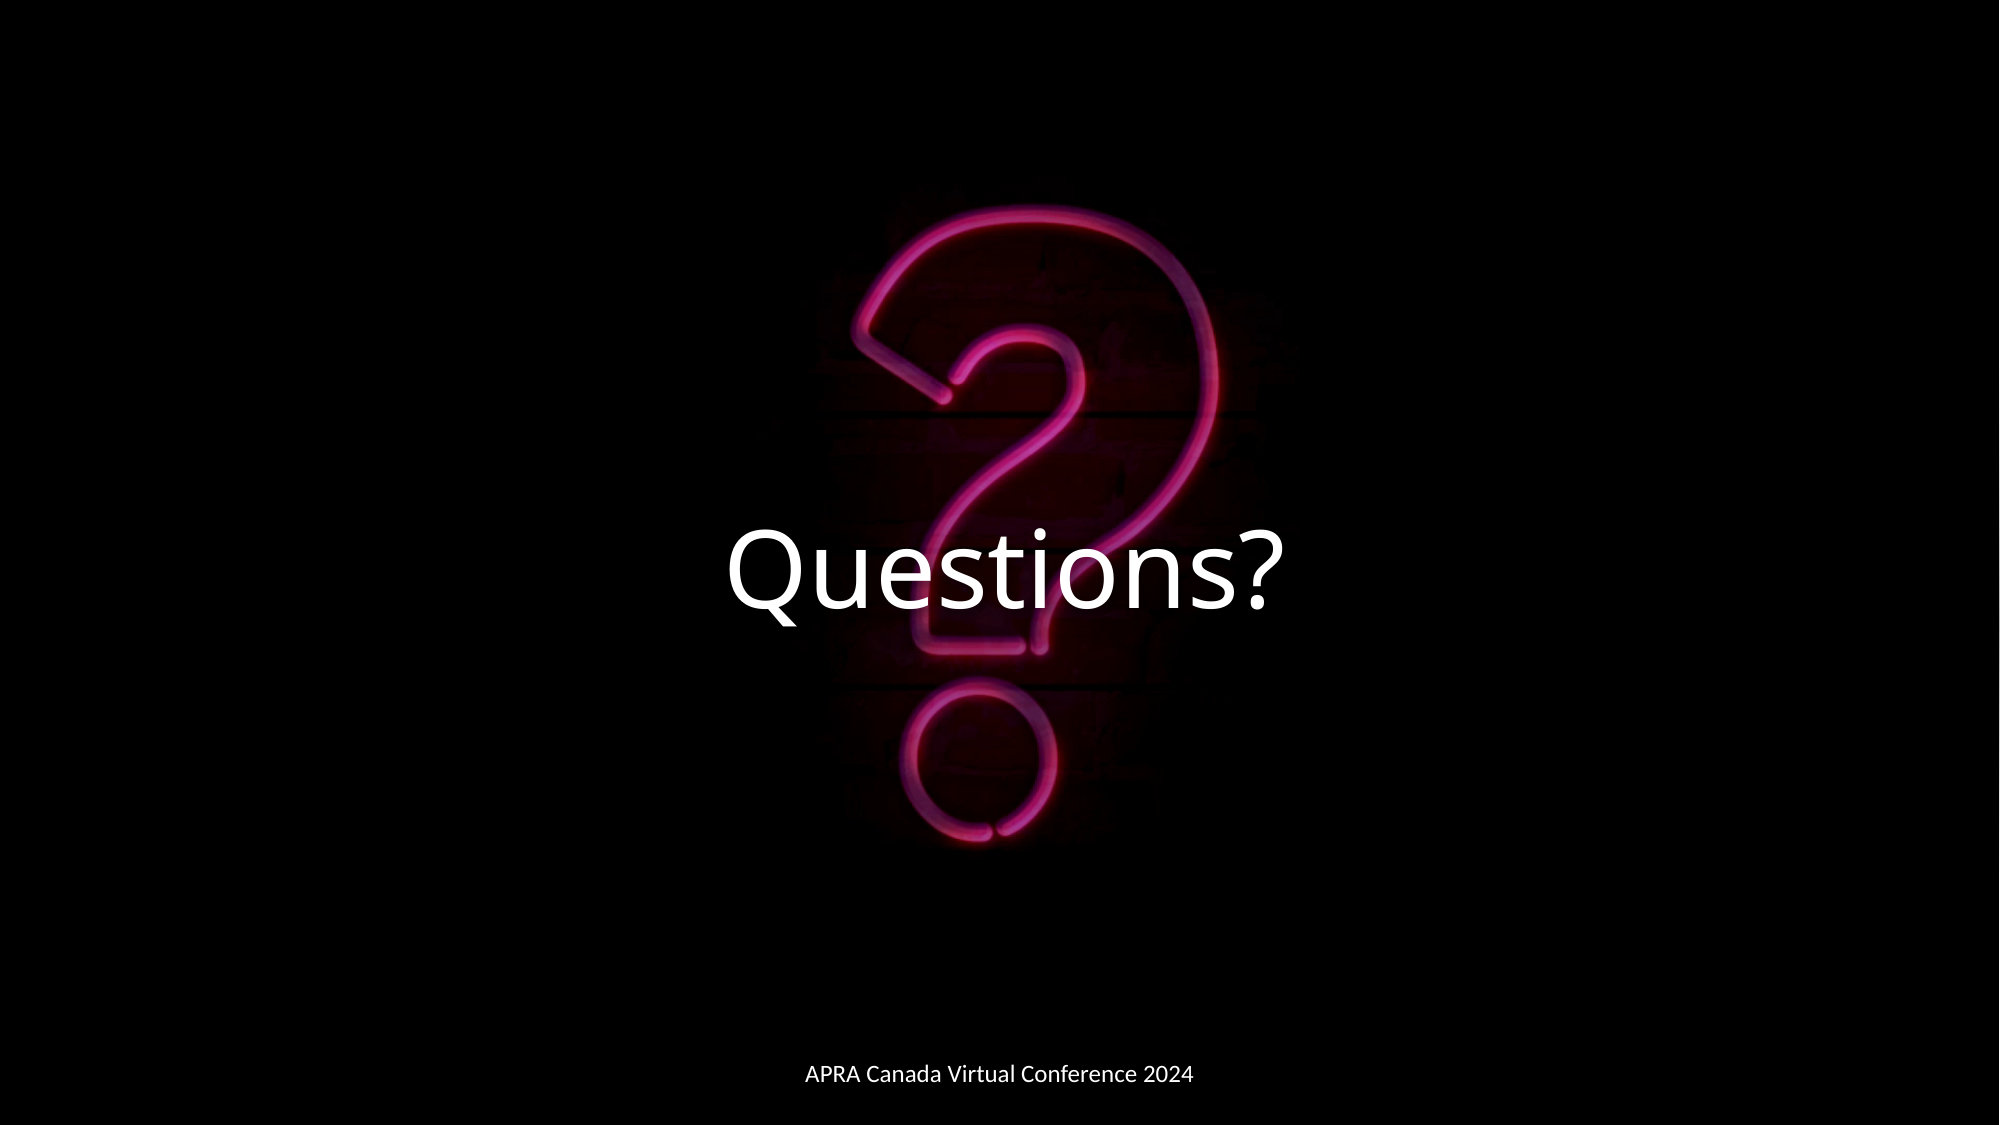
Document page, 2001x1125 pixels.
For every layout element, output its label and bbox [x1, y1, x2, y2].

text_box [0, 0, 2000, 1125]
